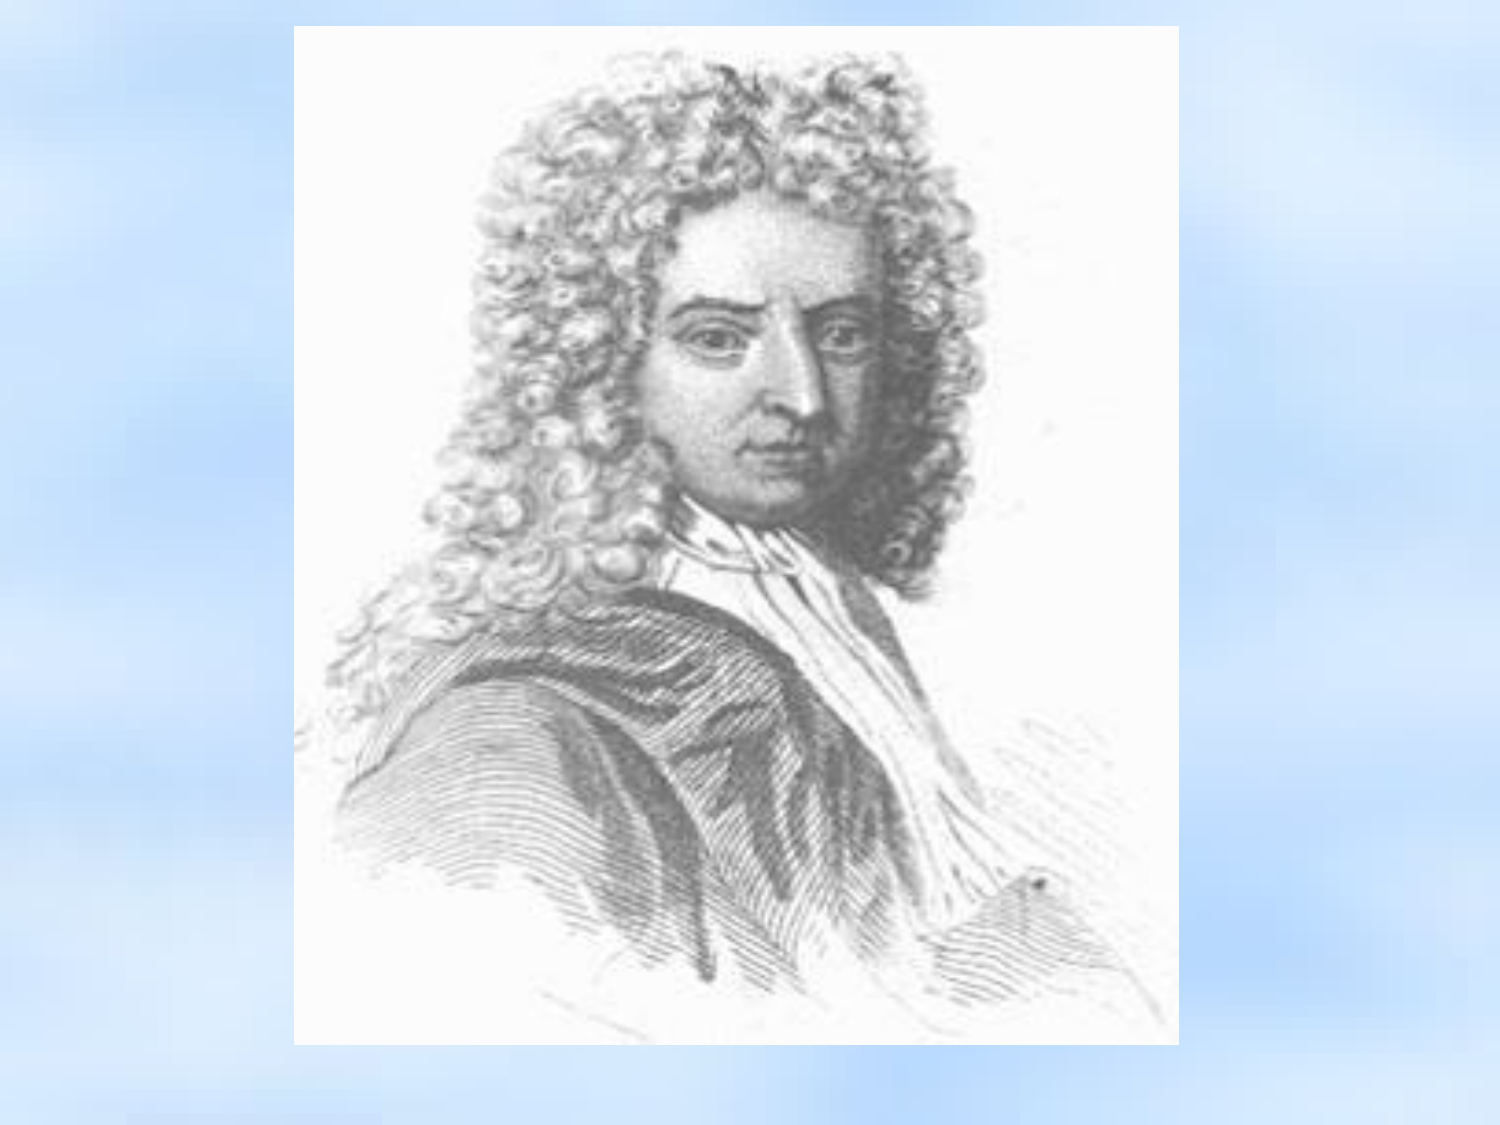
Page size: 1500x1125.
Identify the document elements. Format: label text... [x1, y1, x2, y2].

picture [294, 26, 1179, 1045]
text_box Daniel Defoe [0, 0, 1500, 1125]
